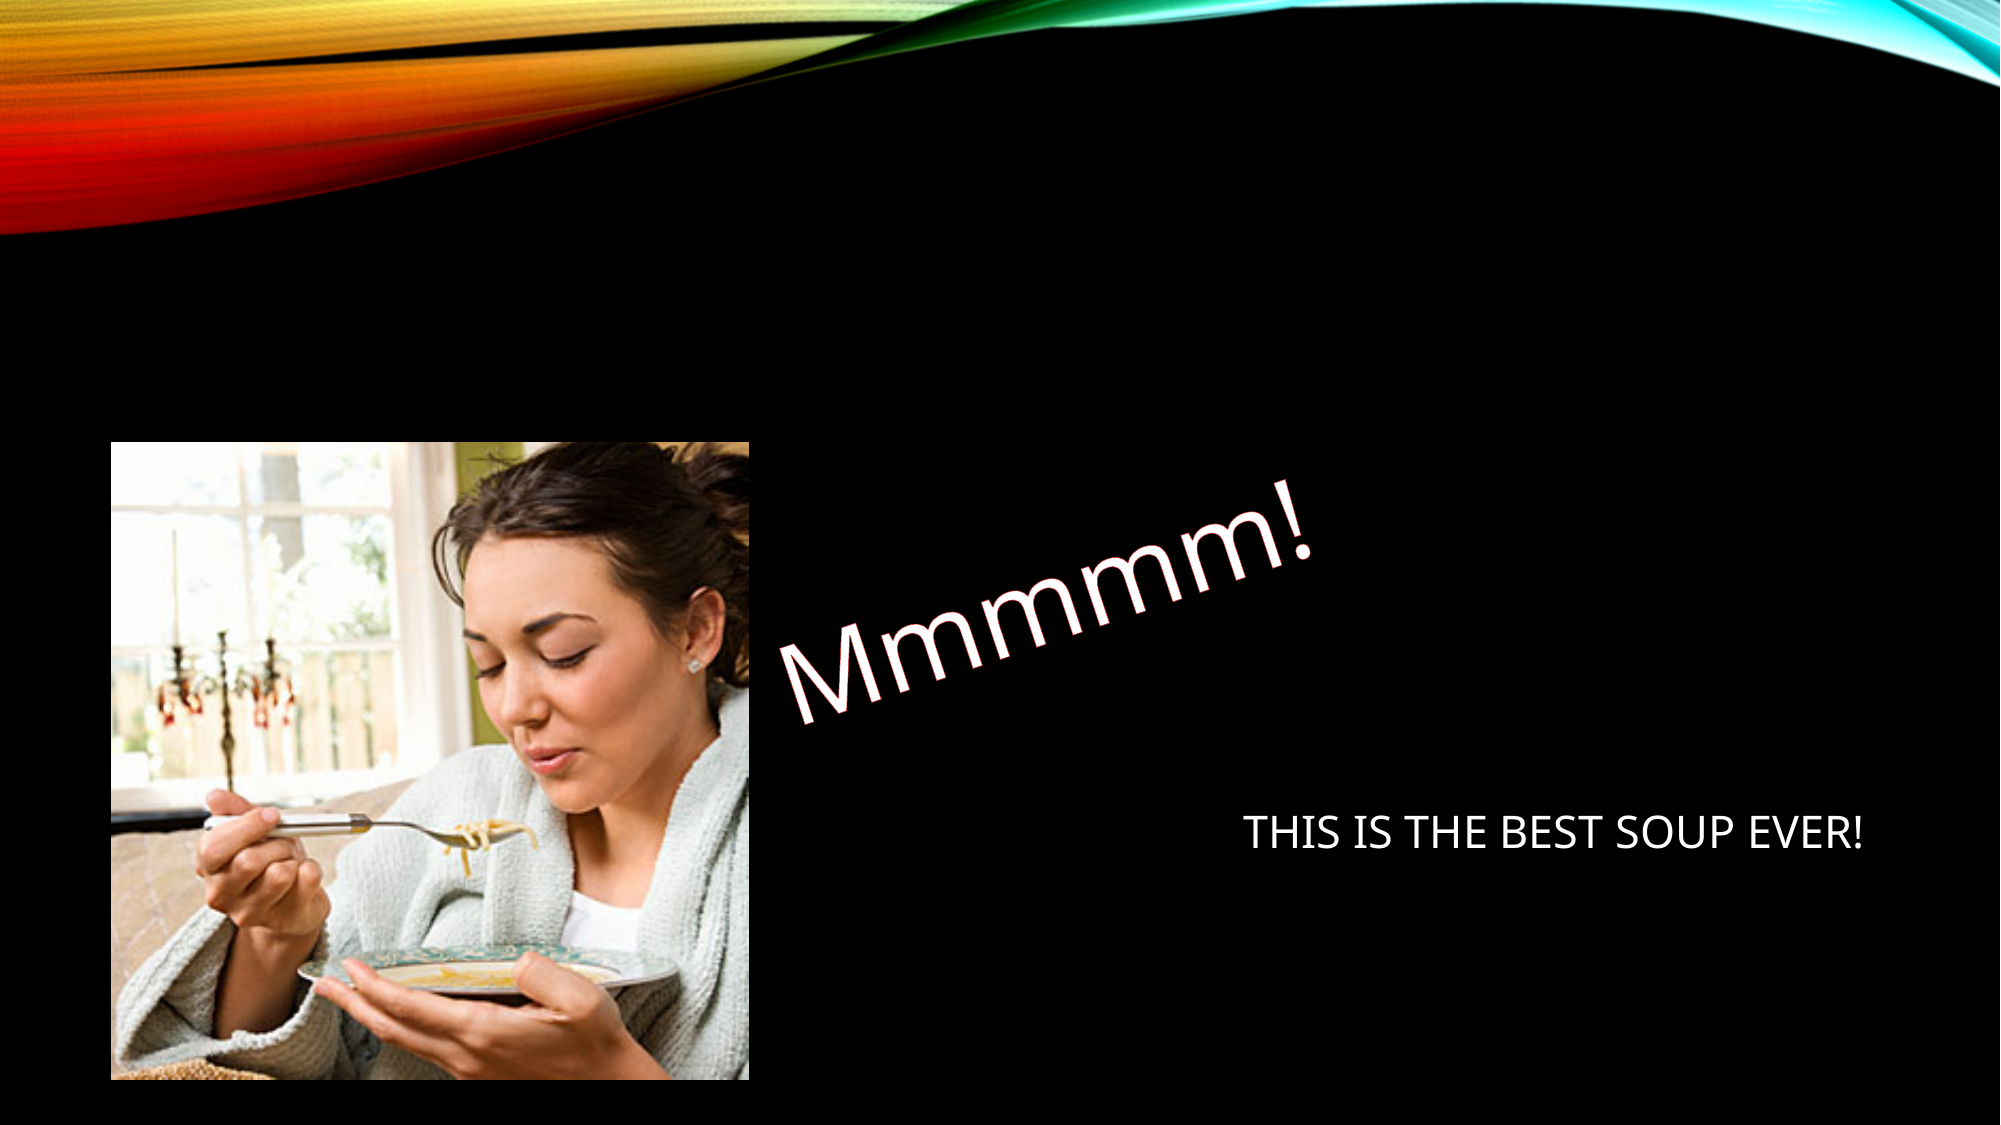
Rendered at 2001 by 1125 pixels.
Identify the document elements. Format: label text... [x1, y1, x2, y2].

text_box Mmmmm! [749, 433, 1343, 762]
picture [0, 0, 2000, 237]
picture [110, 441, 749, 1080]
title This is the best soup ever! [749, 654, 1880, 867]
